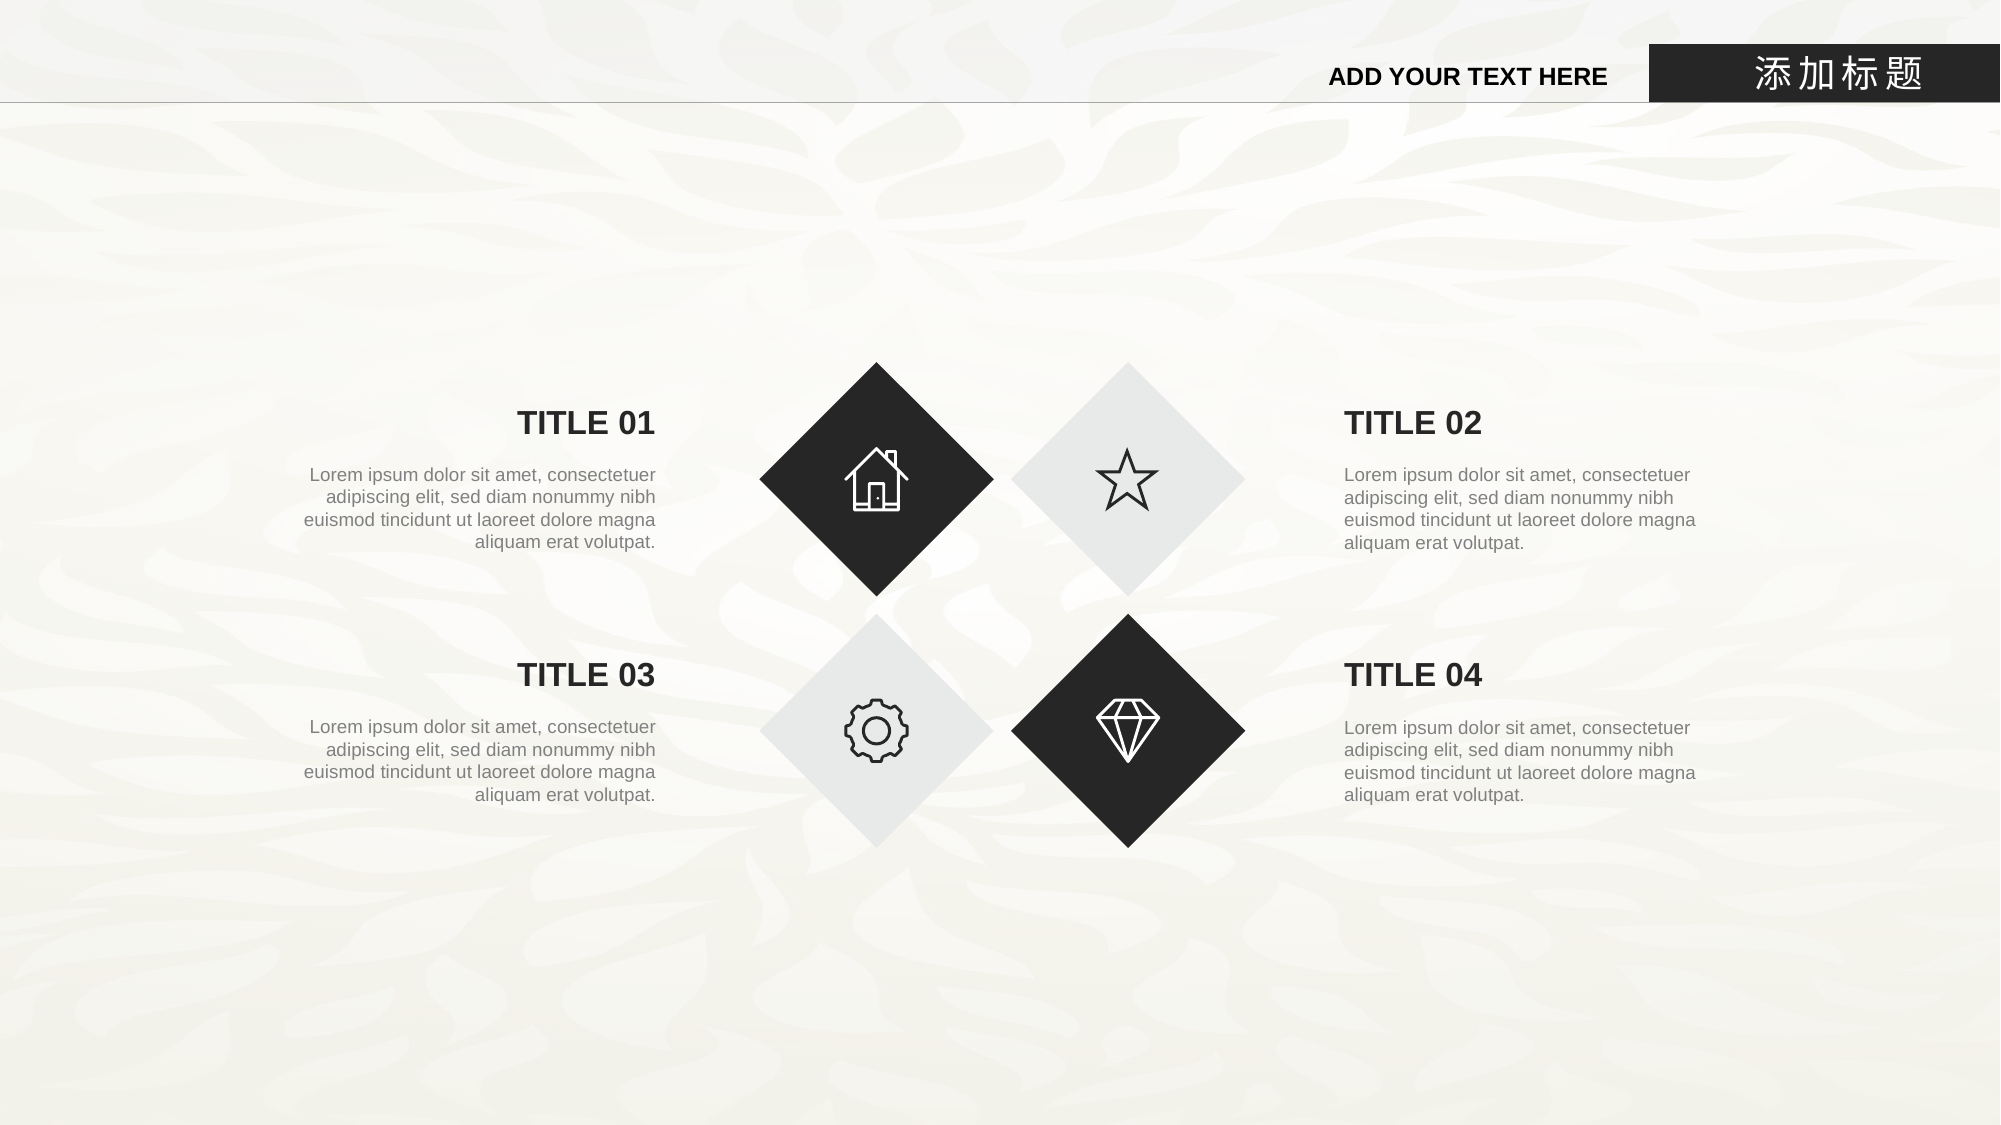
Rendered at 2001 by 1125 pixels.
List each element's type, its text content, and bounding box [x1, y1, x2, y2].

text_box Lorem ipsum dolor sit amet, consectetuer adipiscing elit, sed diam nonummy nibh euismod tincidunt ut laoreet dolore magna aliquam erat volutpat. [242, 707, 671, 813]
text_box TITLE 01 [262, 393, 671, 449]
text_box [1010, 613, 1246, 849]
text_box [759, 613, 994, 849]
text_box TITLE 02 [1329, 393, 1738, 449]
text_box ADD YOUR TEXT HERE [1162, 53, 1624, 98]
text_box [759, 362, 994, 597]
text_box Lorem ipsum dolor sit amet, consectetuer adipiscing elit, sed diam nonummy nibh euismod tincidunt ut laoreet dolore magna aliquam erat volutpat. [1329, 455, 1758, 561]
text_box Lorem ipsum dolor sit amet, consectetuer adipiscing elit, sed diam nonummy nibh euismod tincidunt ut laoreet dolore magna aliquam erat volutpat. [1329, 708, 1758, 813]
text_box 添加标题 [1711, 42, 1966, 103]
text_box TITLE 04 [1329, 646, 1738, 701]
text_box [1010, 362, 1246, 597]
text_box TITLE 03 [262, 646, 671, 701]
text_box Lorem ipsum dolor sit amet, consectetuer adipiscing elit, sed diam nonummy nibh euismod tincidunt ut laoreet dolore magna aliquam erat volutpat. [242, 455, 671, 560]
